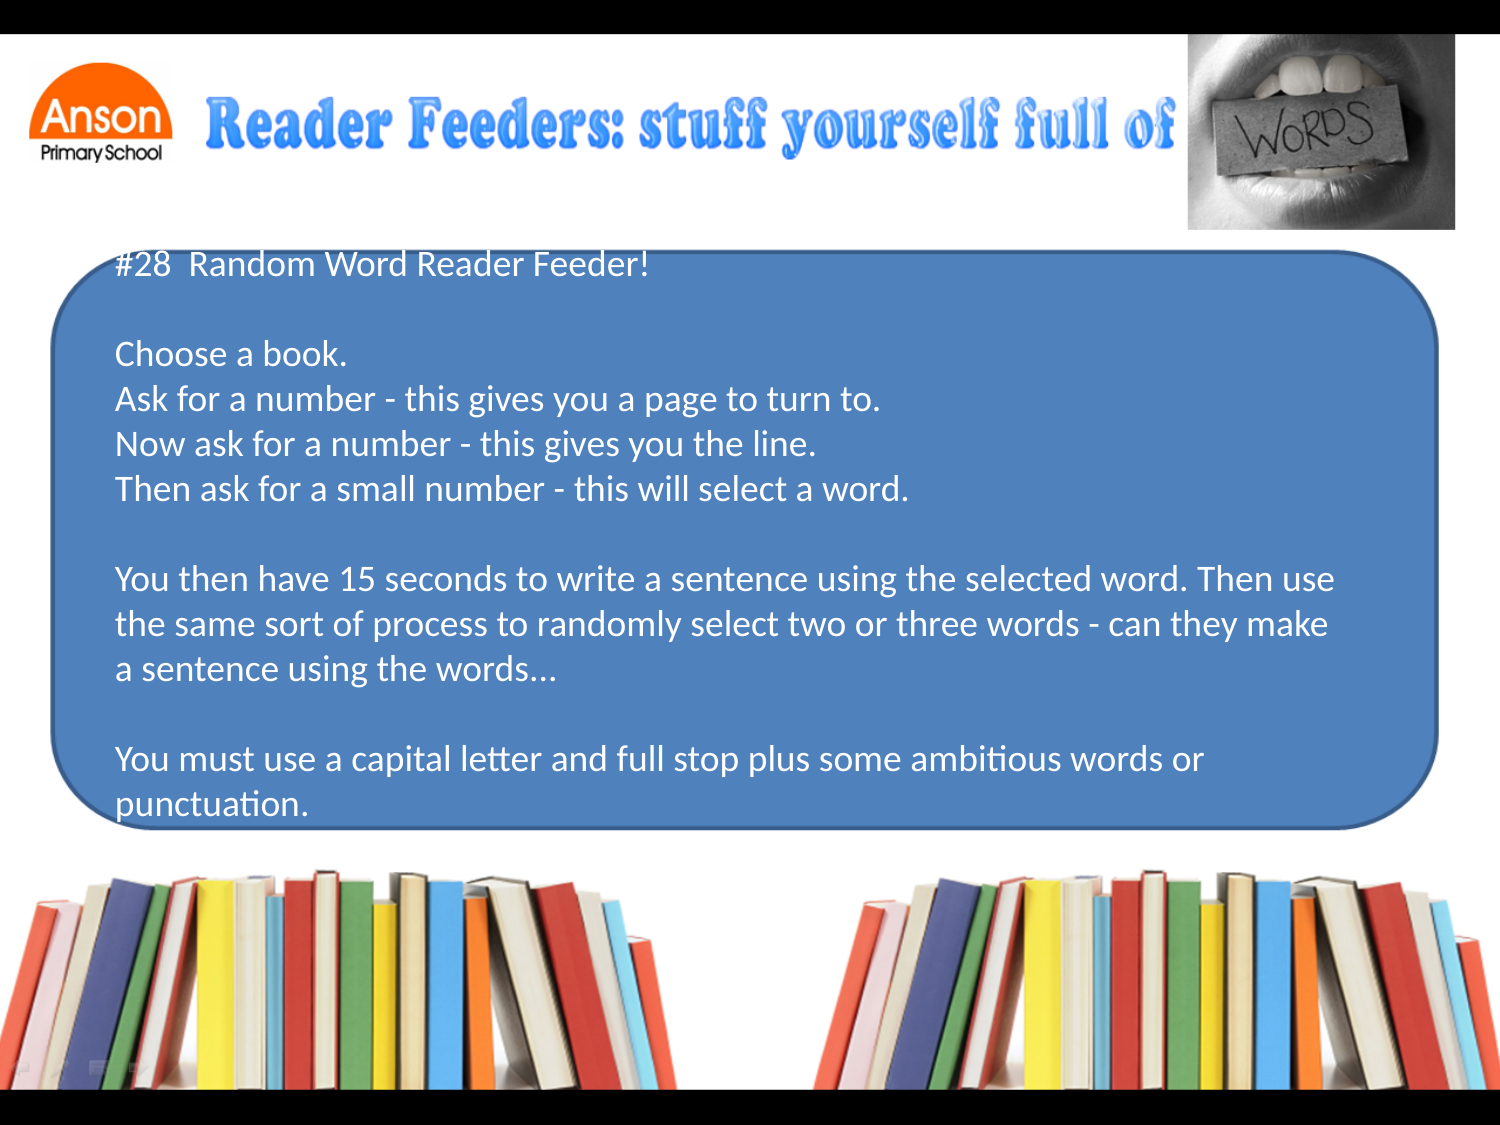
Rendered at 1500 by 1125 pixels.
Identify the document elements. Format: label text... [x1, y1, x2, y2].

text_box #28 Random Word Reader Feeder! Choose a book. Ask for a number - this gives you a page to turn to. Now ask for a number - this gives you the line. Then ask for a small number - this will select a word. You then have 15 seconds to write a sentence using the selected word. Then use the same sort of process to randomly select two or three words - can they make a sentence using the words... You must use a capital letter and full stop plus some ambitious words or punctuation. [100, 231, 1353, 922]
picture [0, 0, 1500, 1125]
